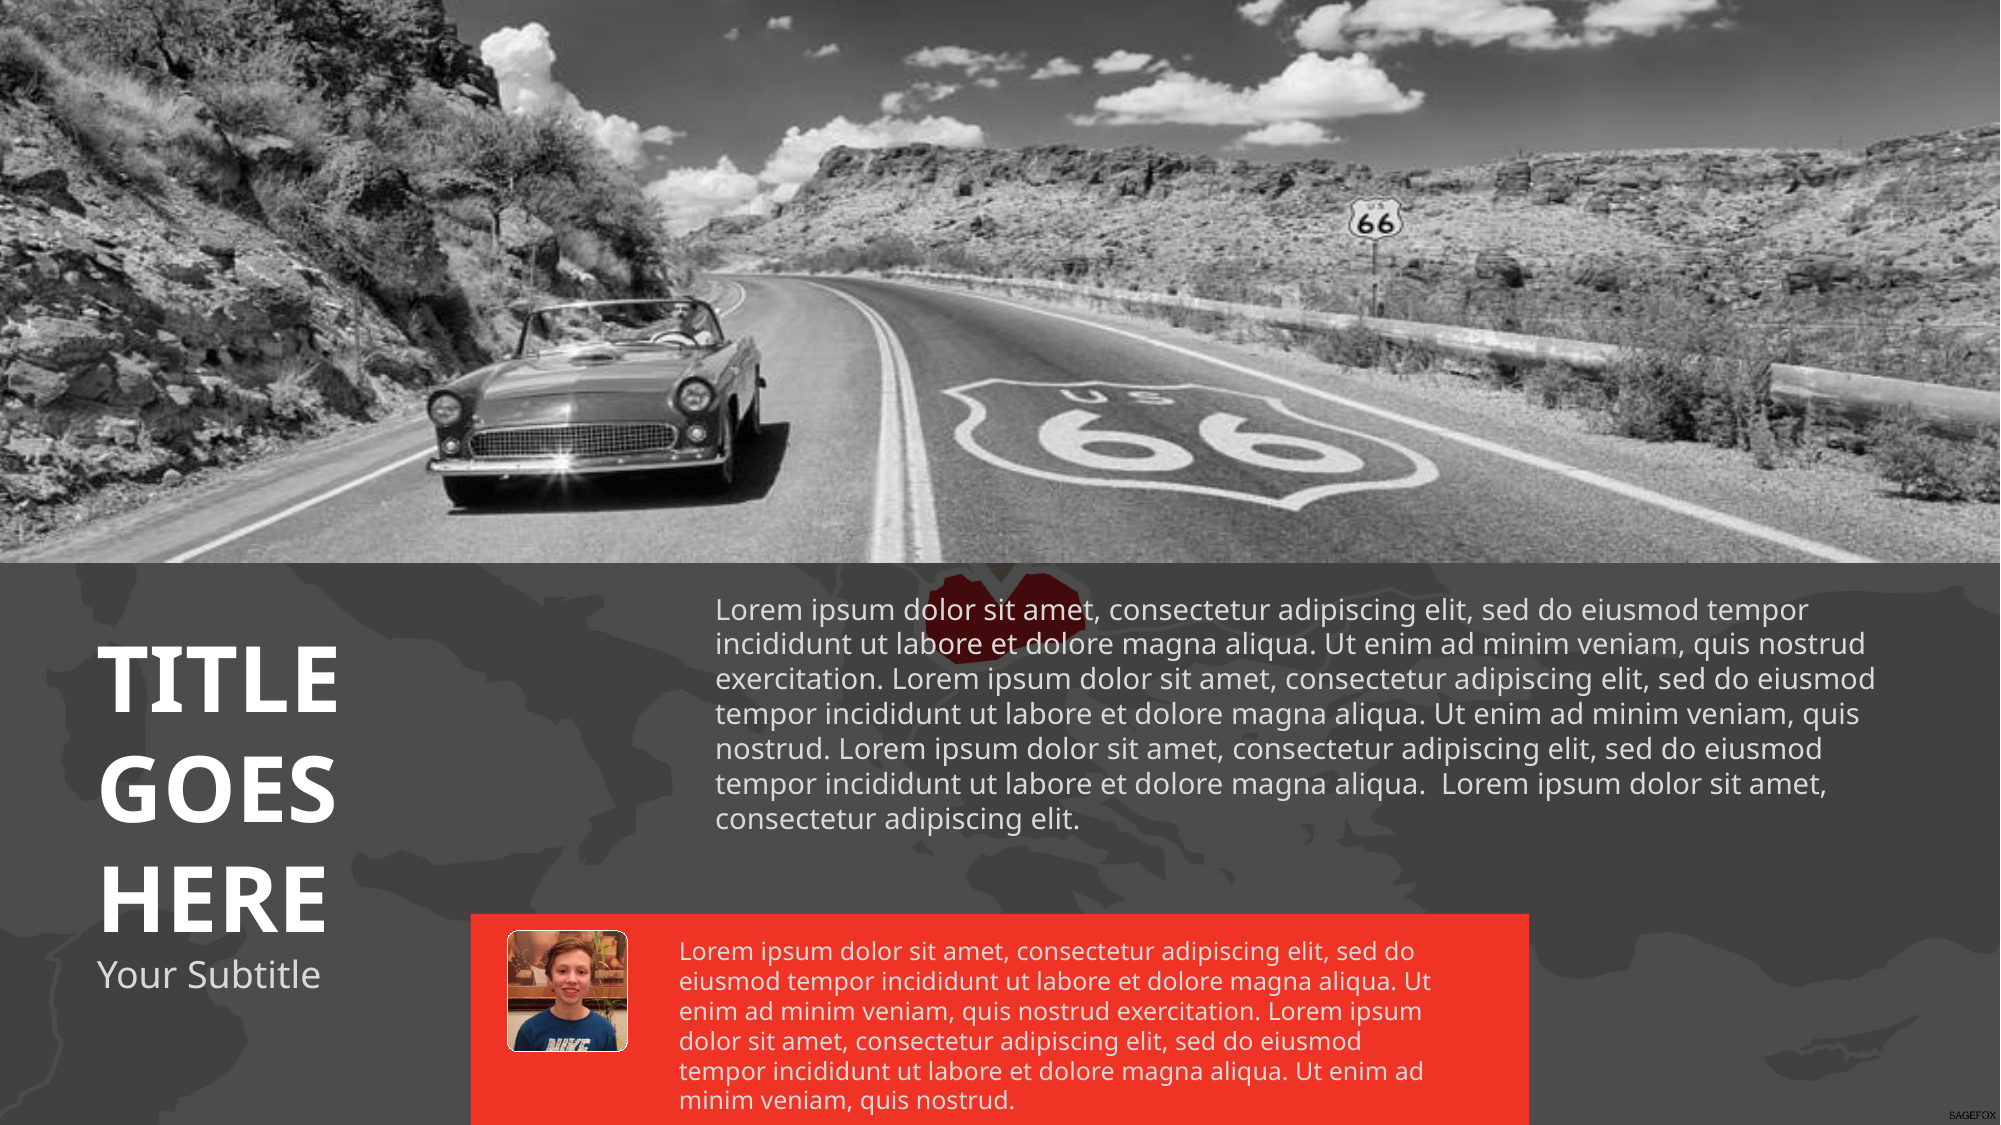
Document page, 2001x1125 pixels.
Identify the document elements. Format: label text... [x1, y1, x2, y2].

text_box Lorem ipsum dolor sit amet, consectetur adipiscing elit, sed do eiusmod tempor incididunt ut labore et dolore magna aliqua. Ut enim ad minim veniam, quis nostrud exercitation. Lorem ipsum dolor sit amet, consectetur adipiscing elit, sed do eiusmod tempor incididunt ut labore et dolore magna aliqua. Ut enim ad minim veniam, quis nostrud. Lorem ipsum dolor sit amet, consectetur adipiscing elit, sed do eiusmod tempor incididunt ut labore et dolore magna aliqua. Lorem ipsum dolor sit amet, consectetur adipiscing elit. [700, 583, 1901, 843]
text_box [0, 0, 2000, 563]
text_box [470, 913, 1530, 1125]
text_box TITLE GOES HERE Your Subtitle [82, 613, 568, 1114]
picture [0, 0, 2001, 1125]
